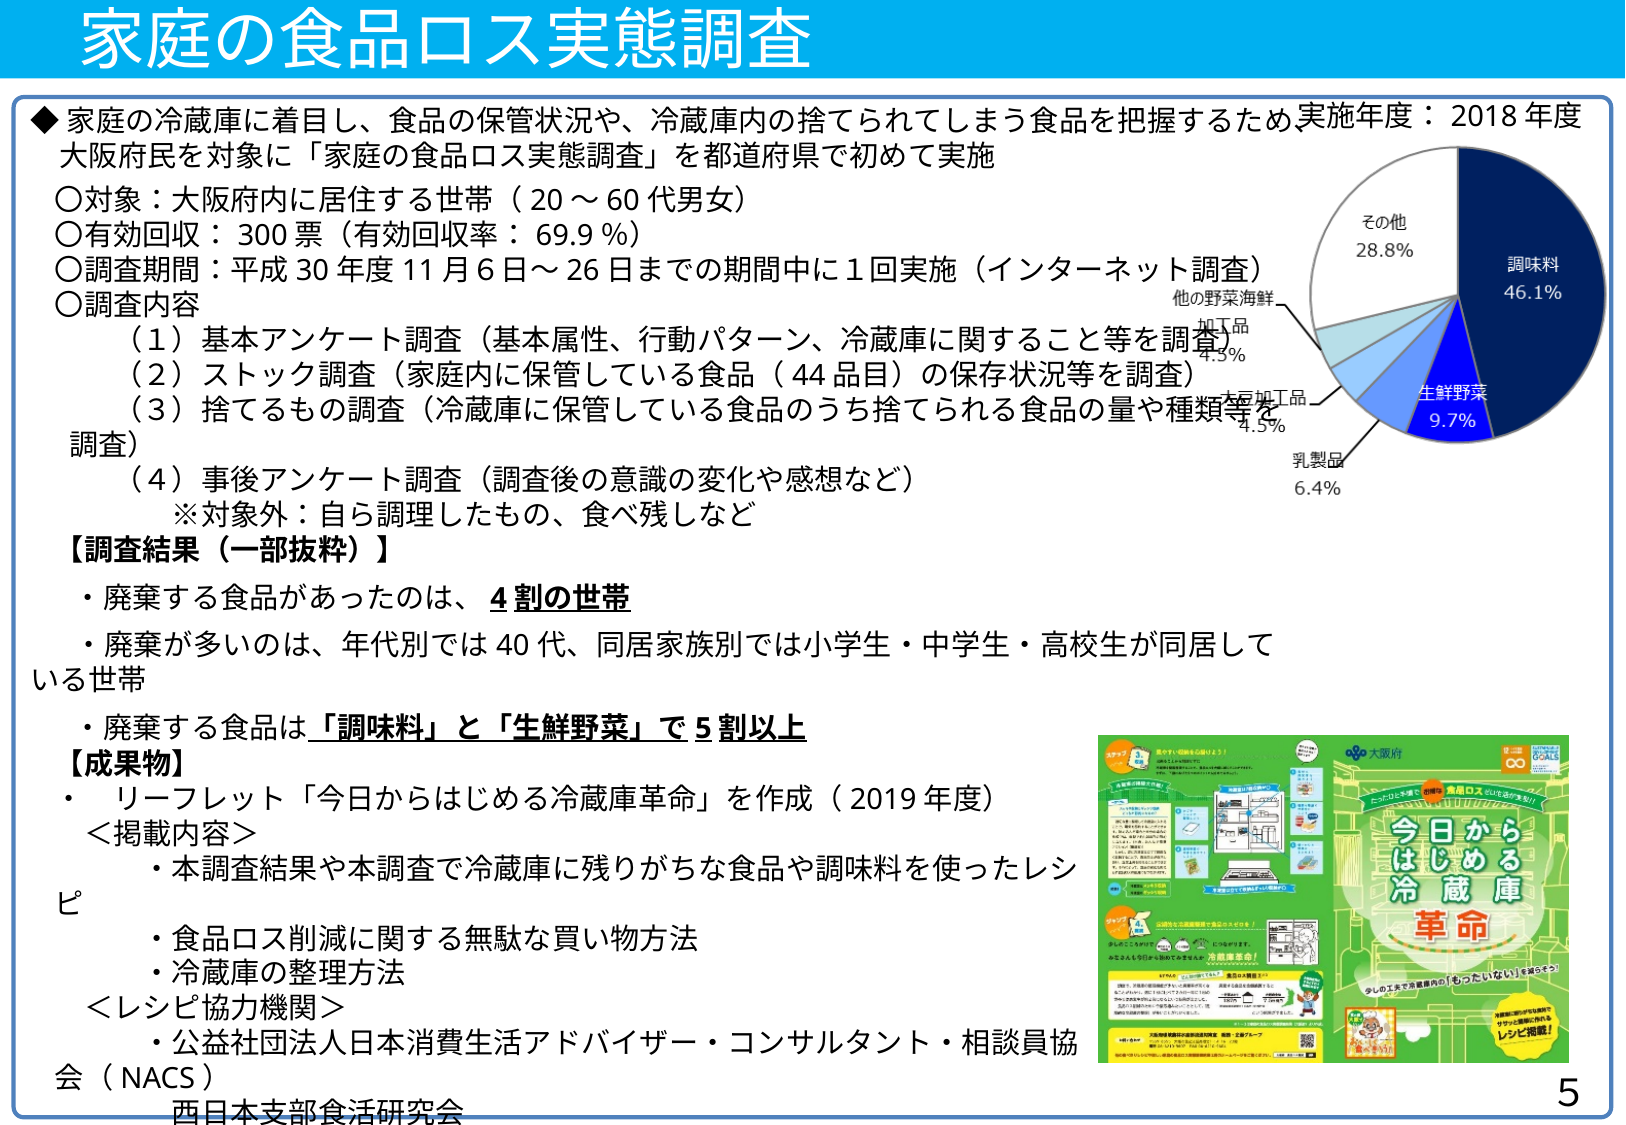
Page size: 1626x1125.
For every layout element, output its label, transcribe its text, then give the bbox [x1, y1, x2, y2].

text_box 【成果物】 ・ リーフレット「今日からはじめる冷蔵庫革命」を作成（2019年度） ＜掲載内容＞ ・本調査結果や本調査で冷蔵庫に残りがちな食品や調味料を使ったレシピ ・食品ロス削減に関する無駄な買い物方法 ・冷蔵庫の整理方法 ＜レシピ協力機関＞ ・公益社団法人日本消費生活アドバイザー・コンサルタント・相談員協会（NACS） 西日本支部食活研究会 [38, 752, 1092, 1065]
picture [1097, 735, 1569, 1063]
text_box [1291, 518, 1614, 1061]
text_box [11, 98, 1535, 1120]
text_box 【調査結果（一部抜粋）】 ・廃棄する食品があったのは、4割の世帯 ・廃棄が多いのは、年代別では40代、同居家族別では小学生・中学生・高校生が同居している世帯 ・廃棄する食品は「調味料」と「生鮮野菜」で5割以上 [15, 524, 1291, 752]
picture [1152, 109, 1625, 510]
slide_number ５ [1535, 1061, 1625, 1121]
text_box 〇対象：大阪府内に居住する世帯（20～60代男女） 〇有効回収：300票（有効回収率：69.9％） 〇調査期間：平成30年度11月６日～26日までの期間中に１回実施（インターネット調査） 〇調査内容 （１）基本アンケート調査（基本属性、行動パターン、冷蔵庫に関すること等を調査） （２）ストック調査（家庭内に保管している食品（44品目）の保存状況等を調査） （３）捨てるもの調査（冷蔵庫に保管している食品のうち捨てられる食品の量や種類等を調査） （４）事後アンケート調査（調査後の意識の変化や感想など） ※対象外：自ら調理したもの、食べ残しなど [40, 174, 1316, 539]
text_box 実施年度：2018年度 [1200, 97, 1625, 108]
text_box ◆家庭の冷蔵庫に着目し、食品の保管状況や、冷蔵庫内の捨てられてしまう食品を把握するため、 大阪府民を対象に「家庭の食品ロス実態調査」を都道府県で初めて実施 [15, 94, 1588, 180]
text_box 家庭の食品ロス実態調査 [0, 0, 1625, 79]
